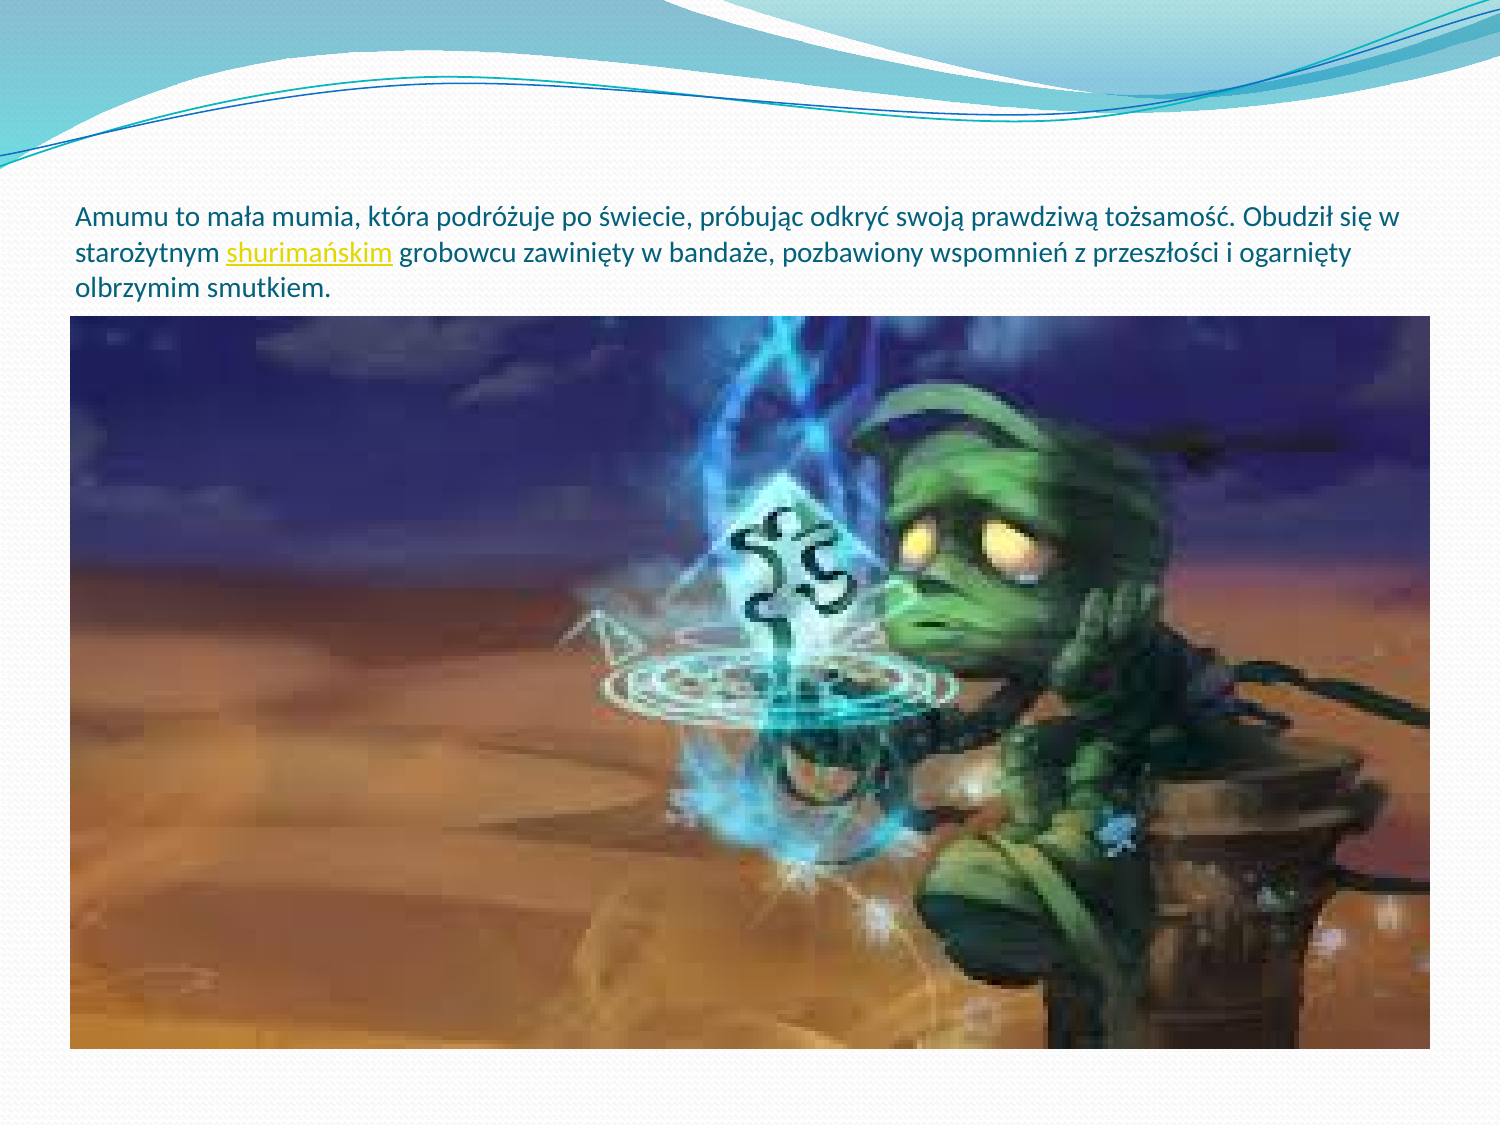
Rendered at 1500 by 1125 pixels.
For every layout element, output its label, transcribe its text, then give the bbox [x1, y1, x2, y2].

title Amumu to mała mumia, która podróżuje po świecie, próbując odkryć swoją prawdziwą tożsamość. Obudził się w starożytnym shurimańskim grobowcu zawinięty w bandaże, pozbawiony wspomnień z przeszłości i ogarnięty olbrzymim smutkiem. [75, 115, 1425, 303]
picture [70, 316, 1430, 1049]
